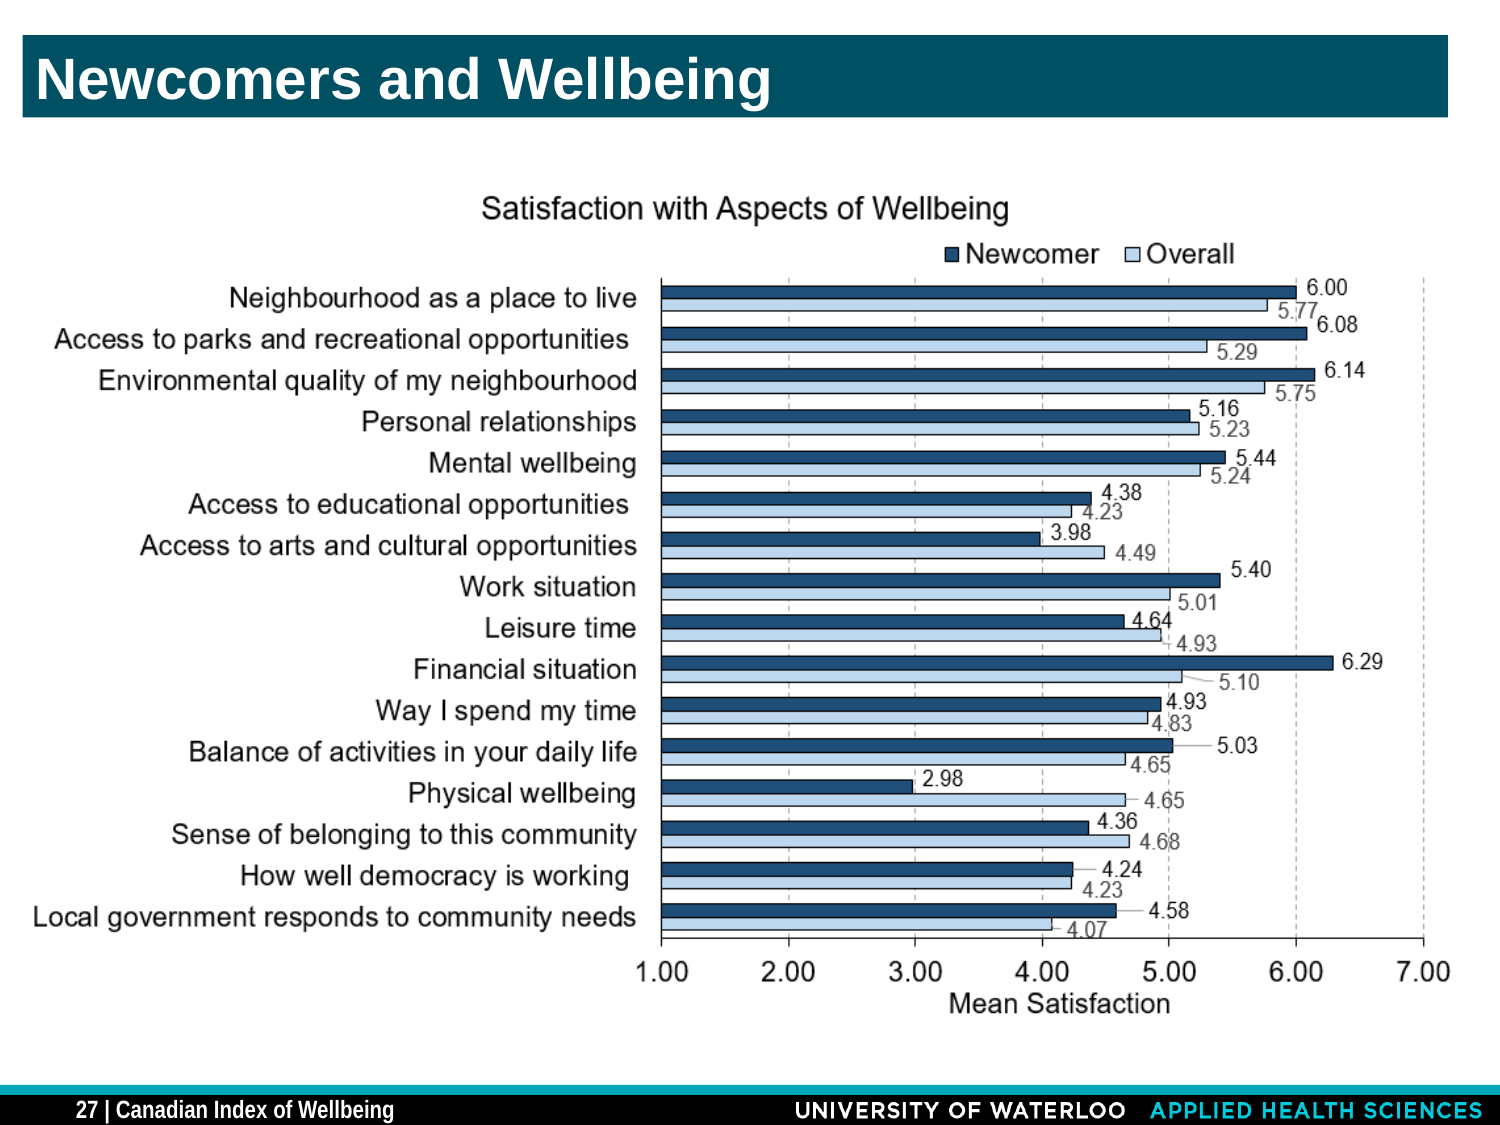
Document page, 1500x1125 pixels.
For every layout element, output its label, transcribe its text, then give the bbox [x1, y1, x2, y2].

picture [33, 188, 1460, 1023]
picture [0, 1095, 1500, 1125]
text_box Newcomers and Wellbeing [22, 35, 1448, 118]
